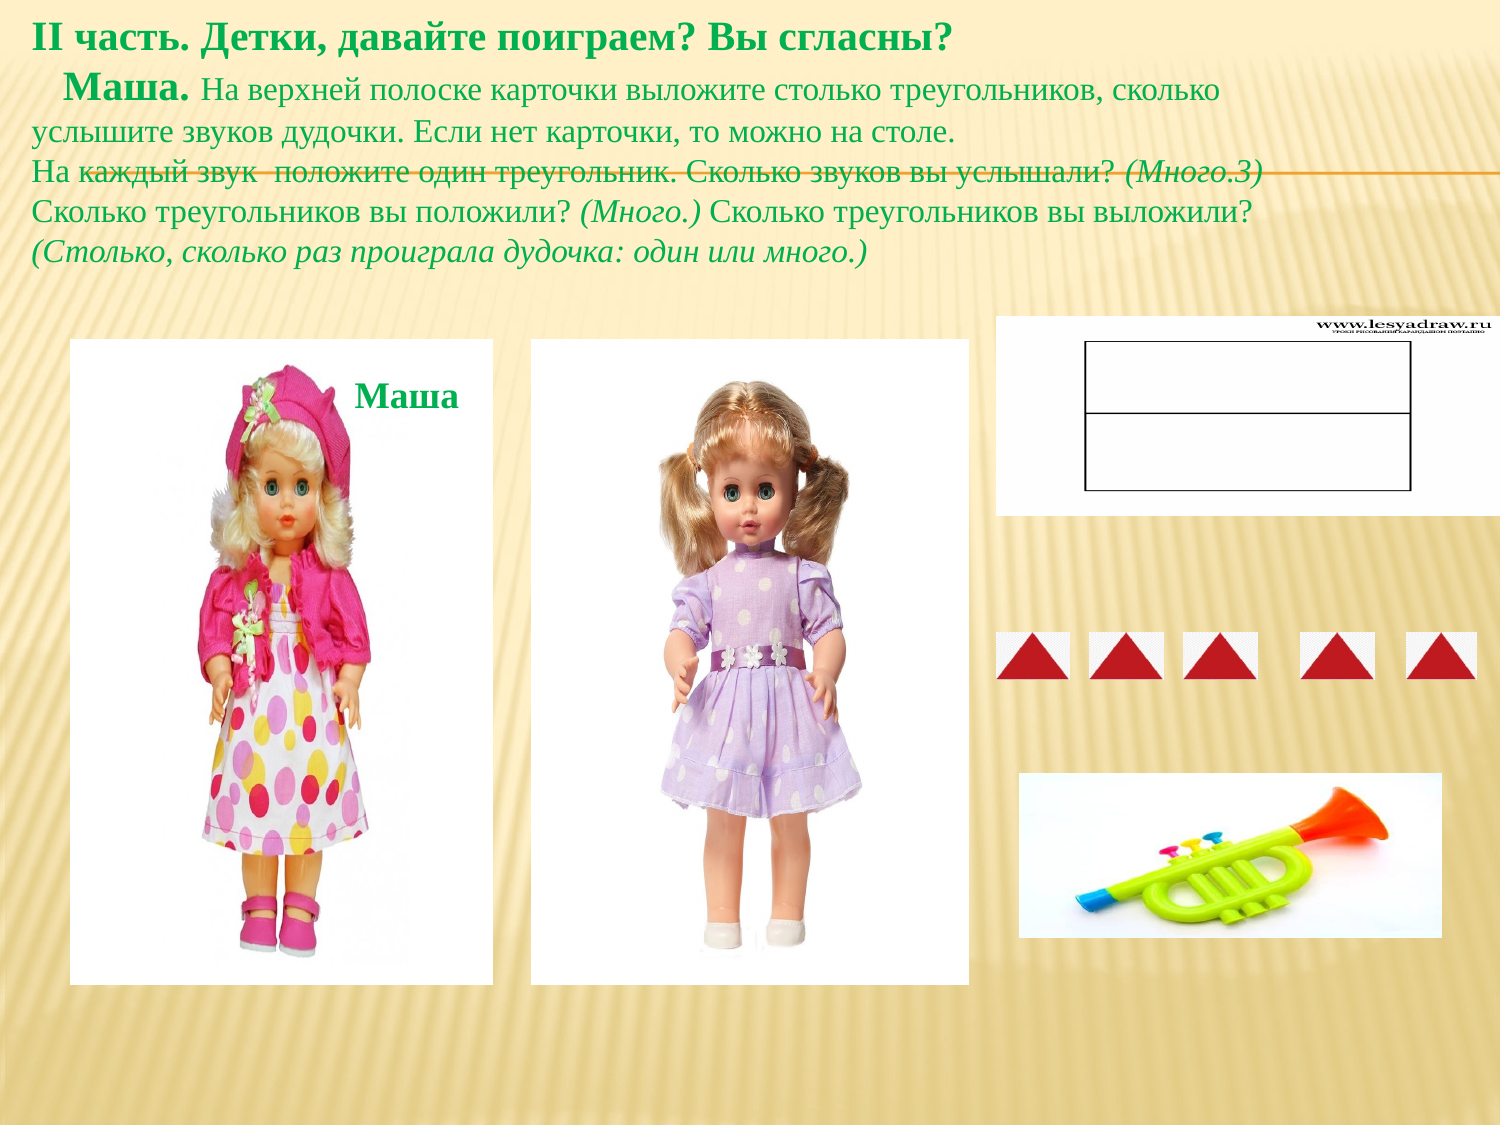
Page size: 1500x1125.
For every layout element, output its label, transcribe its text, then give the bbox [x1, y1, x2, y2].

picture [1300, 632, 1375, 680]
picture [995, 316, 1500, 516]
picture [1089, 632, 1164, 680]
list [69, 339, 493, 985]
picture [1019, 773, 1442, 938]
text_box II часть. Детки, давайте поиграем? Вы сгласны? Маша. На верхней полоске карточки выложите столько треугольников, сколько услышите звуков дудочки. Если нет карточки, то можно на столе. На каждый звук положите один треугольник. Сколько звуков вы услышали? (Много.3) Сколько треугольников вы положили? (Много.) Сколько треугольников вы выложили? (Столько, сколько раз проиграла дудочка: один или много.) [16, 1, 1287, 322]
picture [531, 339, 969, 985]
picture [1183, 632, 1258, 680]
picture [995, 632, 1071, 680]
picture [1405, 632, 1477, 680]
